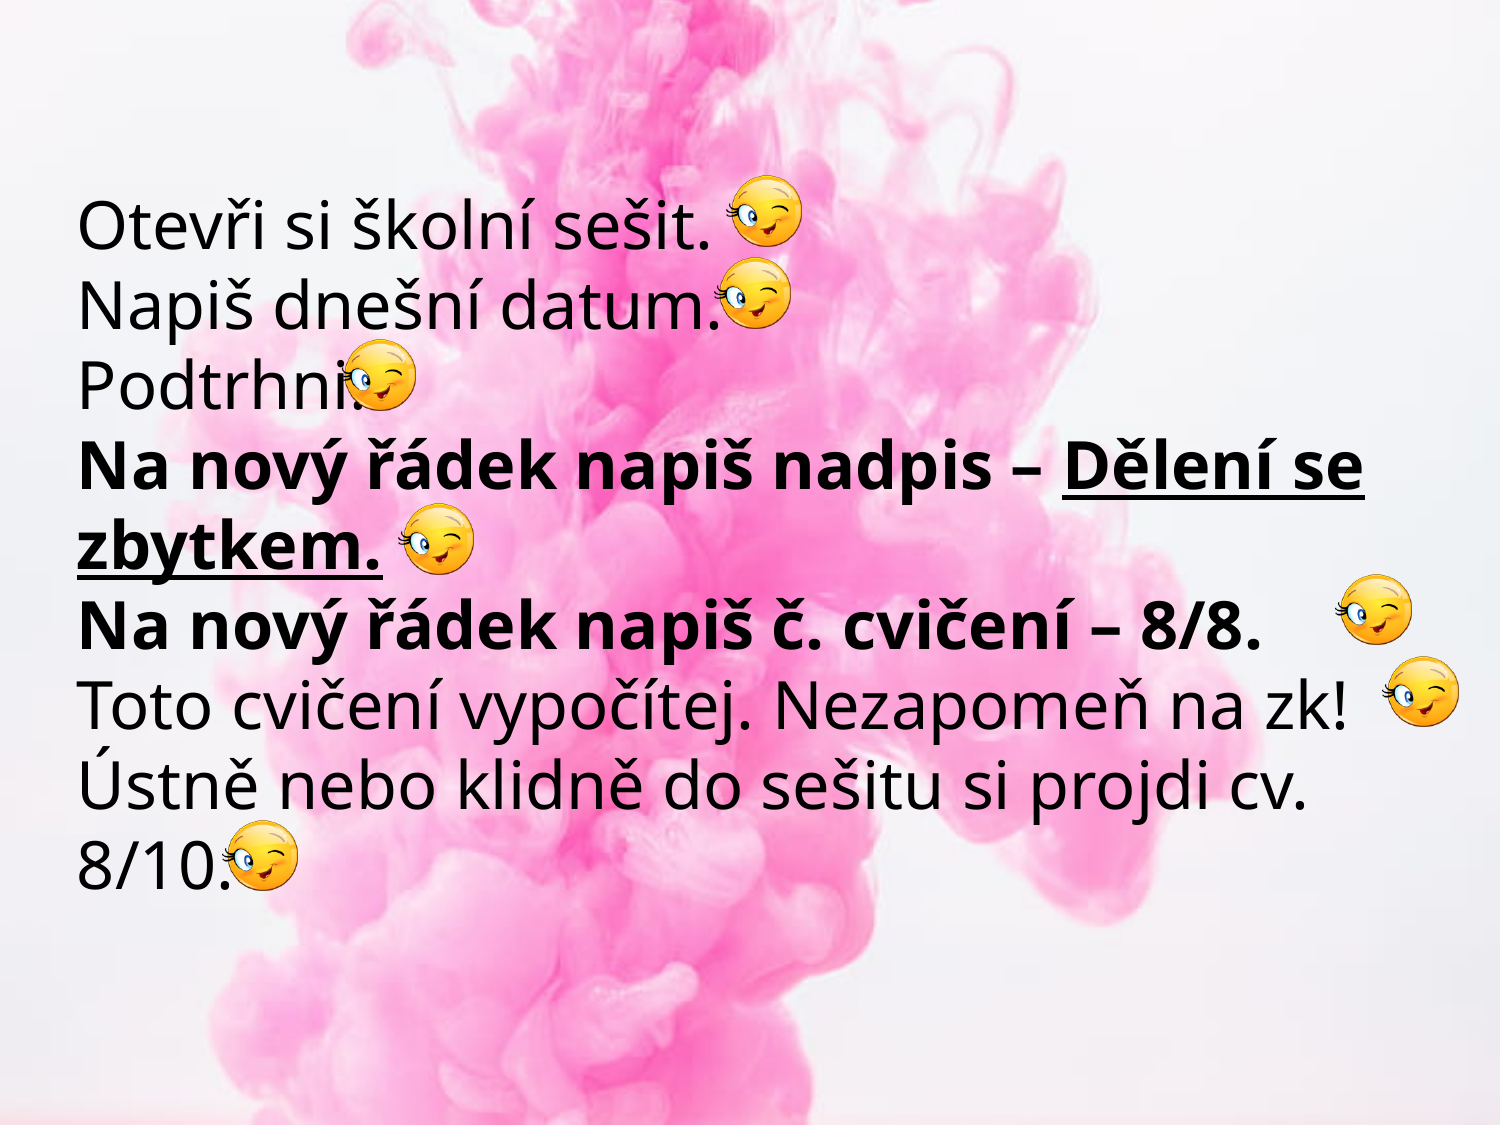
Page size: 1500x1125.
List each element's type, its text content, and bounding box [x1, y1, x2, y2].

text_box Otevři si školní sešit. Napiš dnešní datum. Podtrhni. Na nový řádek napiš nadpis – Dělení se zbytkem. Na nový řádek napiš č. cvičení – 8/8. Toto cvičení vypočítej. Nezapomeň na zk! Ústně nebo klidně do sešitu si projdi cv. 8/10. [62, 175, 1381, 911]
picture [0, 0, 1500, 1125]
